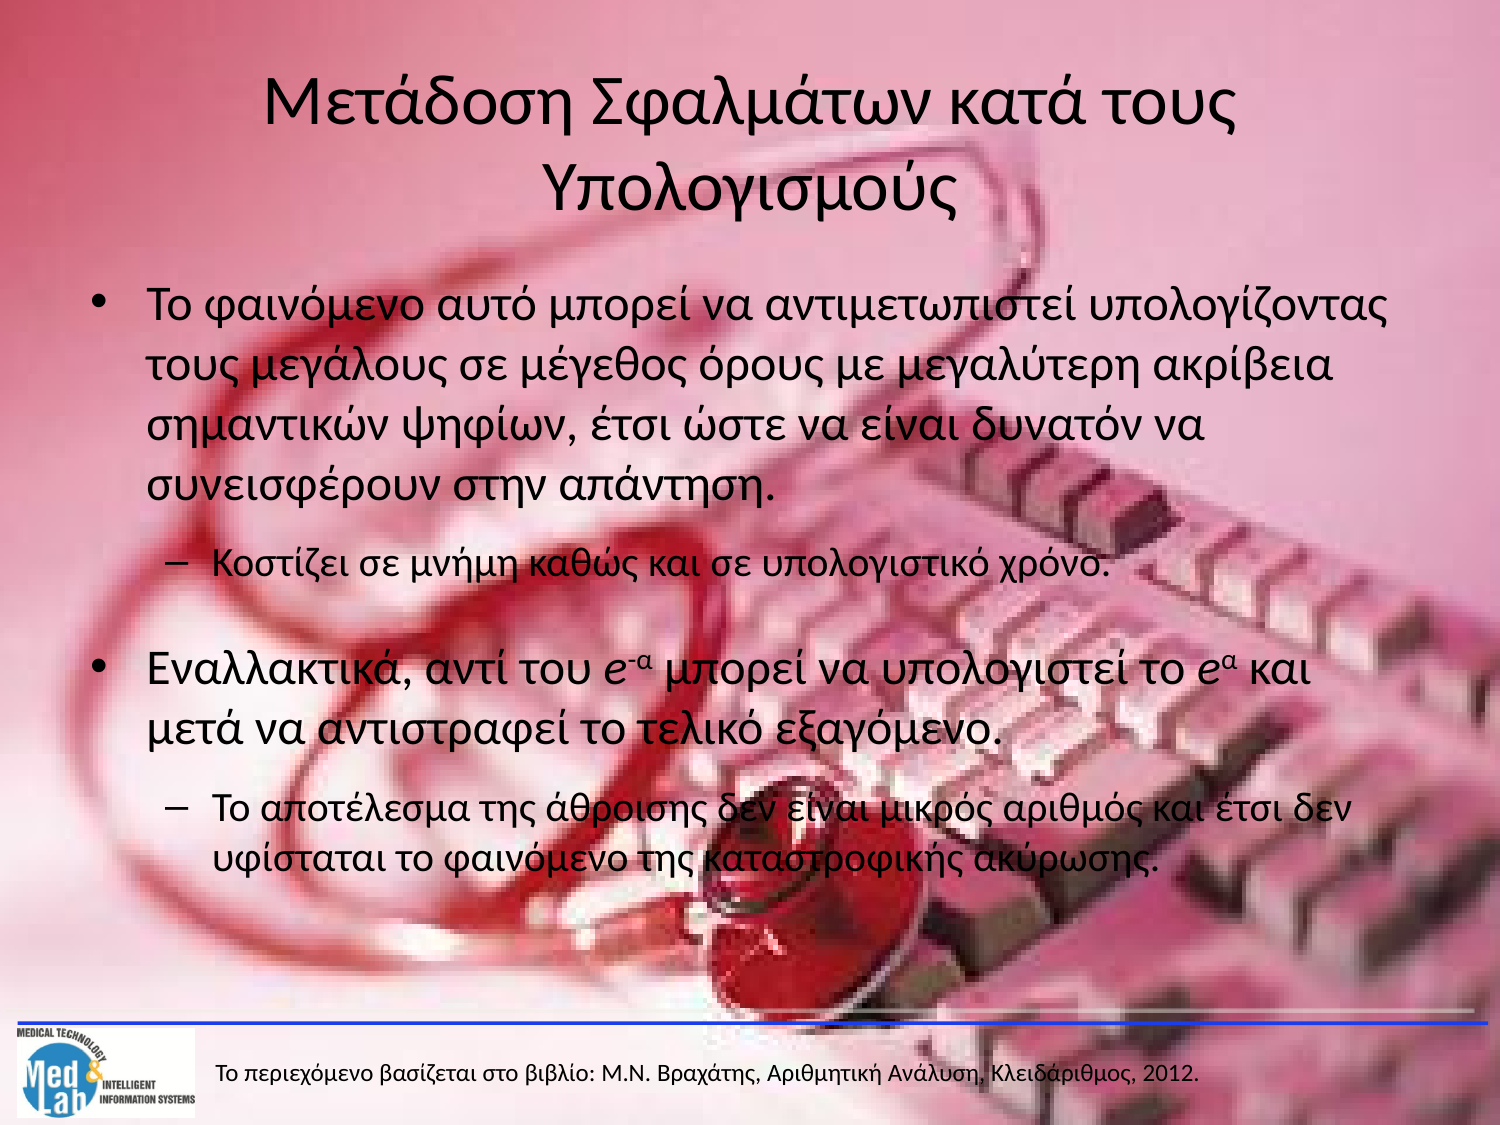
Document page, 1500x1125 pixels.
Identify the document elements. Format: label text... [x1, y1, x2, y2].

title Μετάδοση Σφαλμάτων κατά τους Υπολογισμούς [75, 45, 1425, 233]
list Το φαινόμενο αυτό μπορεί να αντιμετωπιστεί υπολογίζοντας τους μεγάλους σε μέγεθος όρους με μεγαλύτερη ακρίβεια σημαντικών ψηφίων, έτσι ώστε να είναι δυνατόν να συνεισφέρουν στην απάντηση. Κοστίζει σε μνήμη καθώς και σε υπολογιστικό χρόνο. Εναλλακτικά, αντί του e-α μπορεί να υπολογιστεί το eα και μετά να αντιστραφεί το τελικό εξαγόμενο. Το αποτέλεσμα της άθροισης δεν είναι μικρός αριθμός και έτσι δεν υφίσταται το φαινόμενο της καταστροφικής ακύρωσης. [75, 262, 1425, 1005]
picture [0, 0, 1500, 1125]
